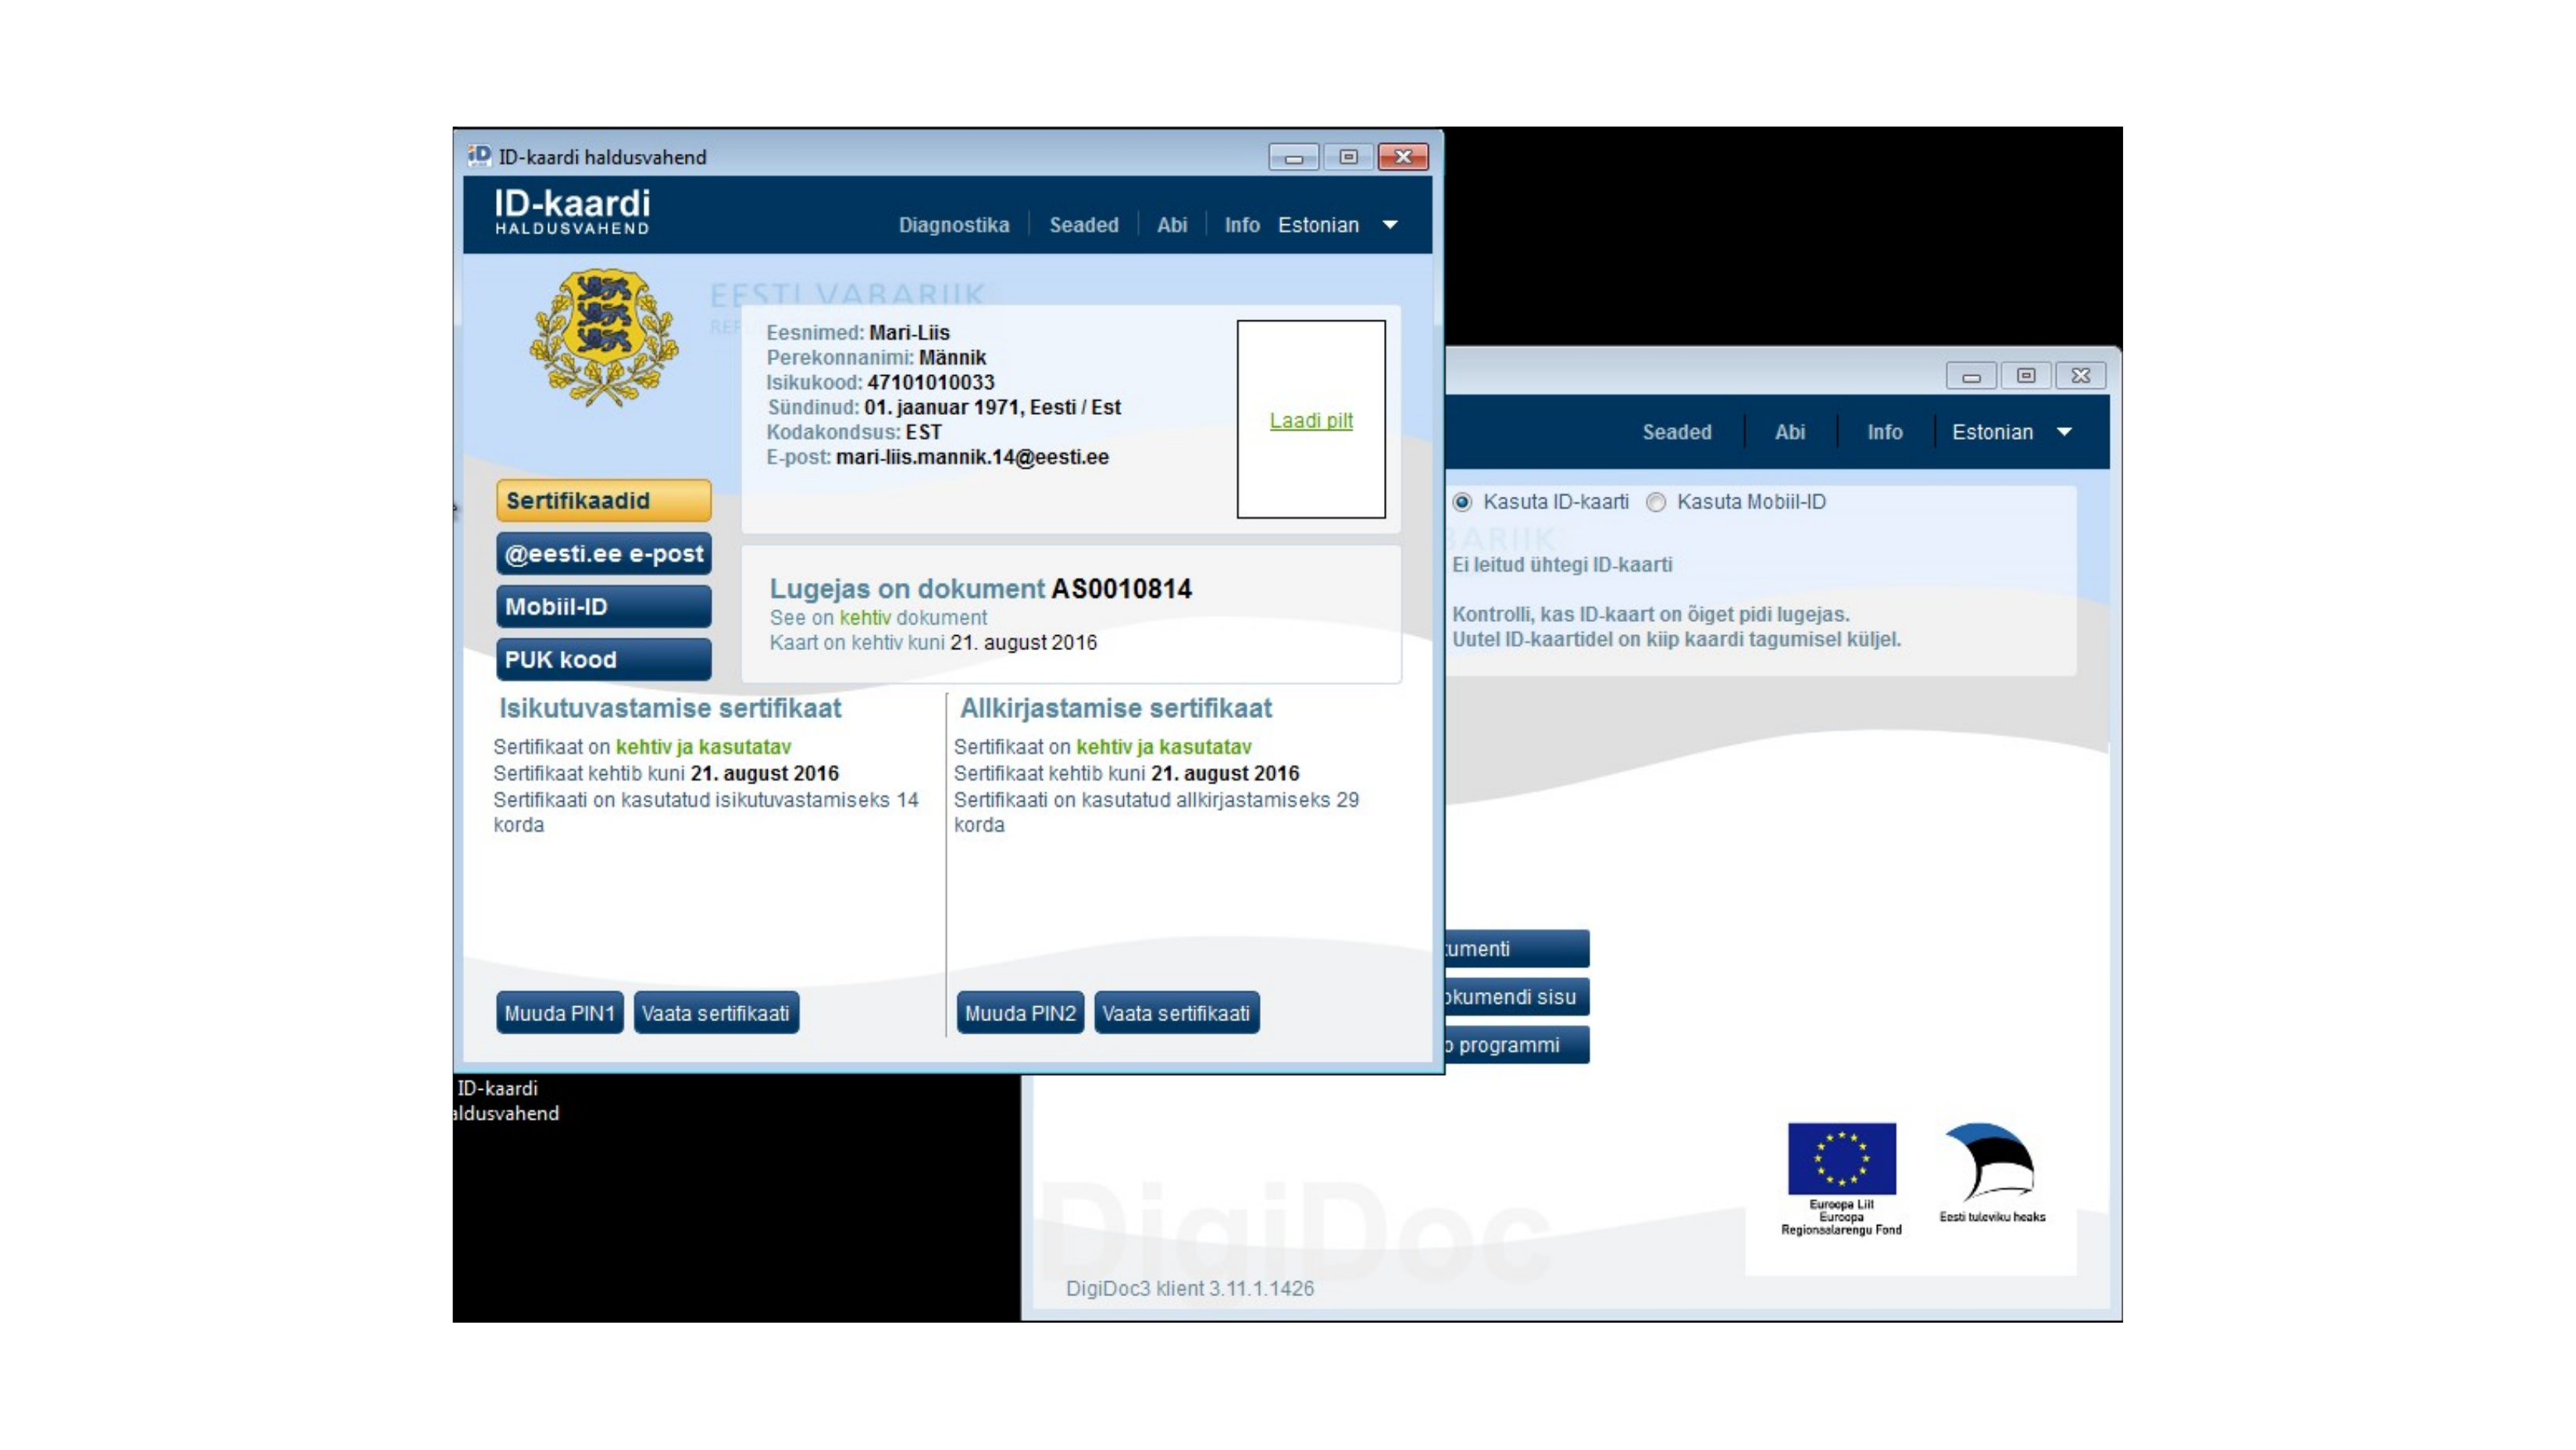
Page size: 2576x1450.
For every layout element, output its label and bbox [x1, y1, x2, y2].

text_box [452, 127, 2124, 1323]
